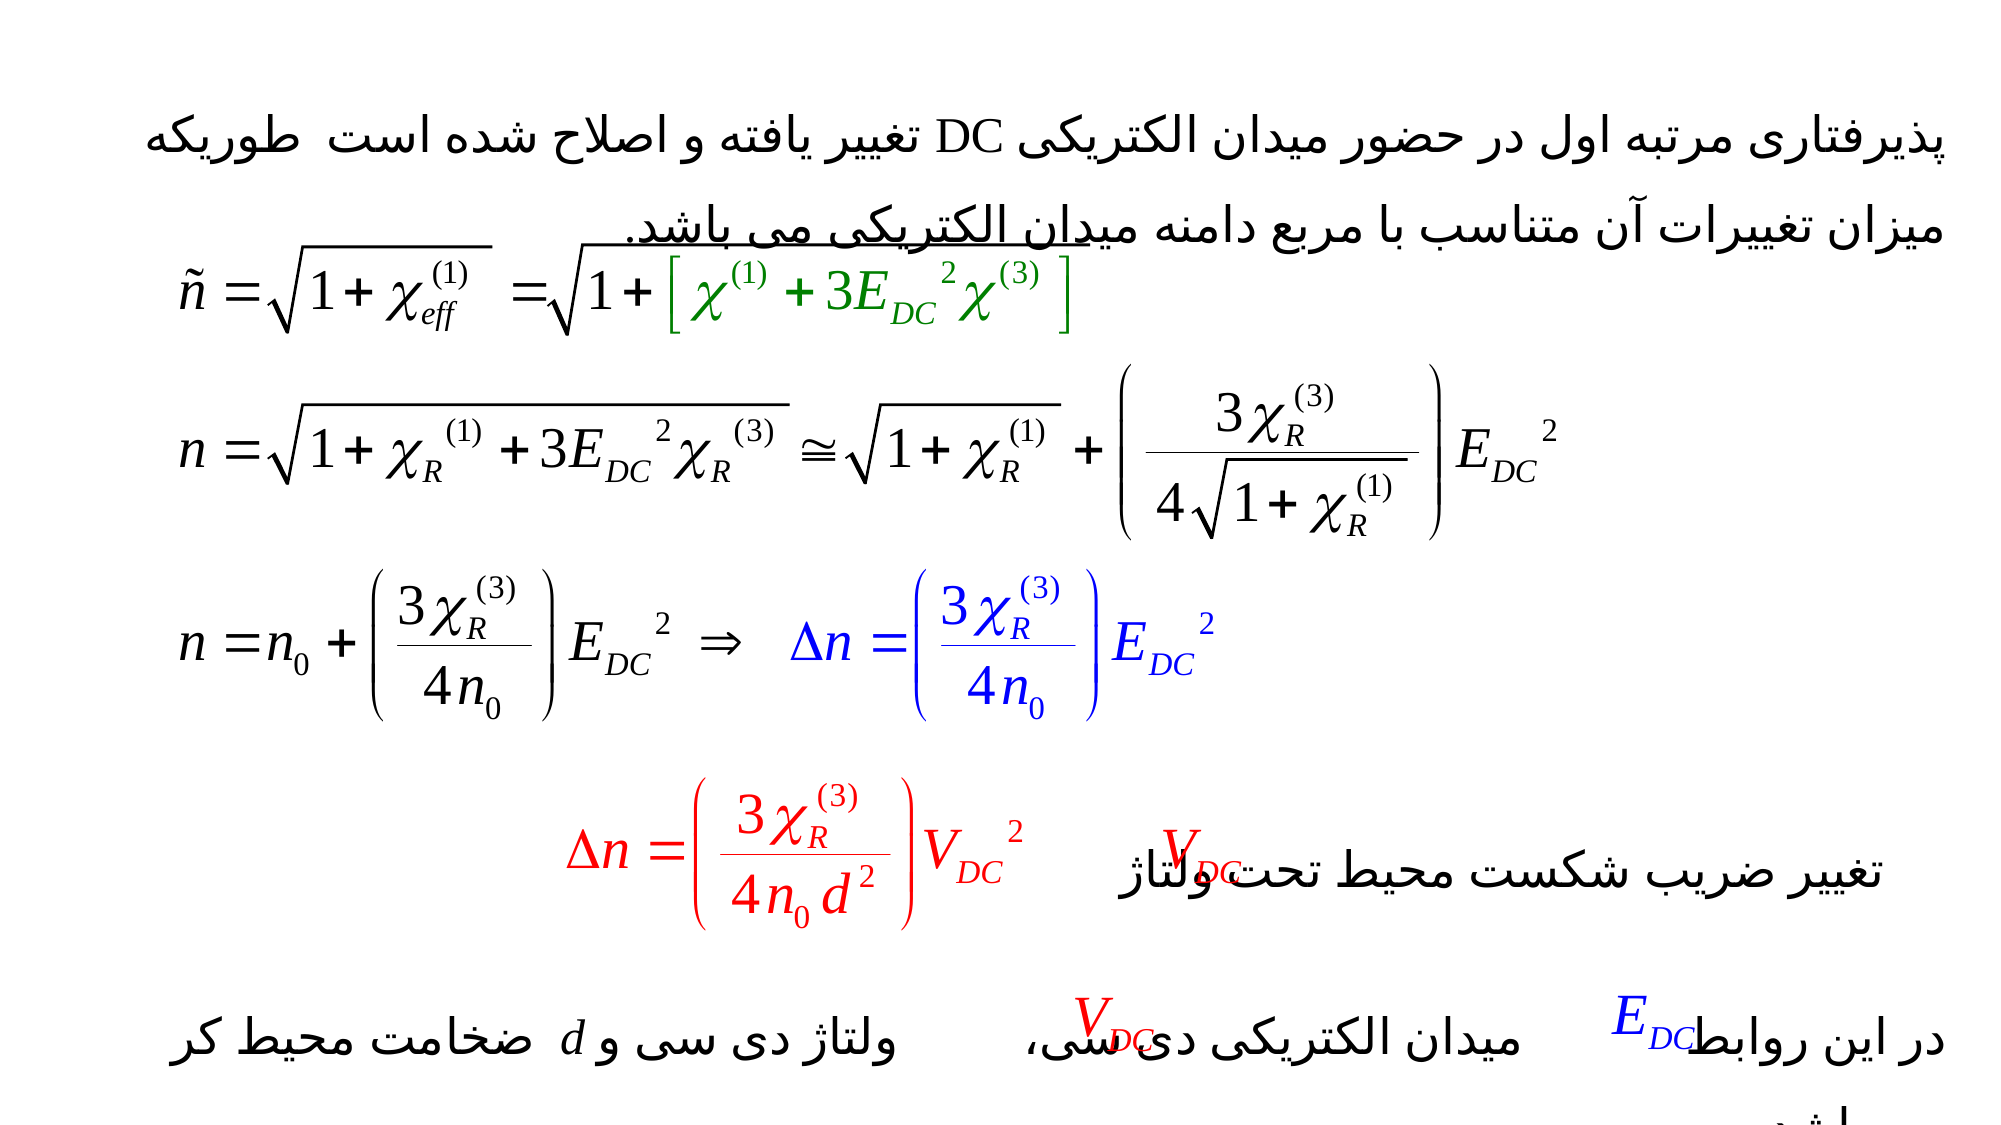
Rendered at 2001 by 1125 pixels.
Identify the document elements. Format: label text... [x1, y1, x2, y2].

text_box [112, 967, 1963, 1063]
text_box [174, 237, 1568, 815]
text_box پذیرفتاری مرتبه اول در حضور میدان الکتریکی DC تغییر یافته و اصلاح شده است طوریکه میزان تغییرات آن متناسب با مربع دامنه میدان الکتریکی می باشد. [74, 65, 1963, 260]
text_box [562, 772, 1901, 936]
